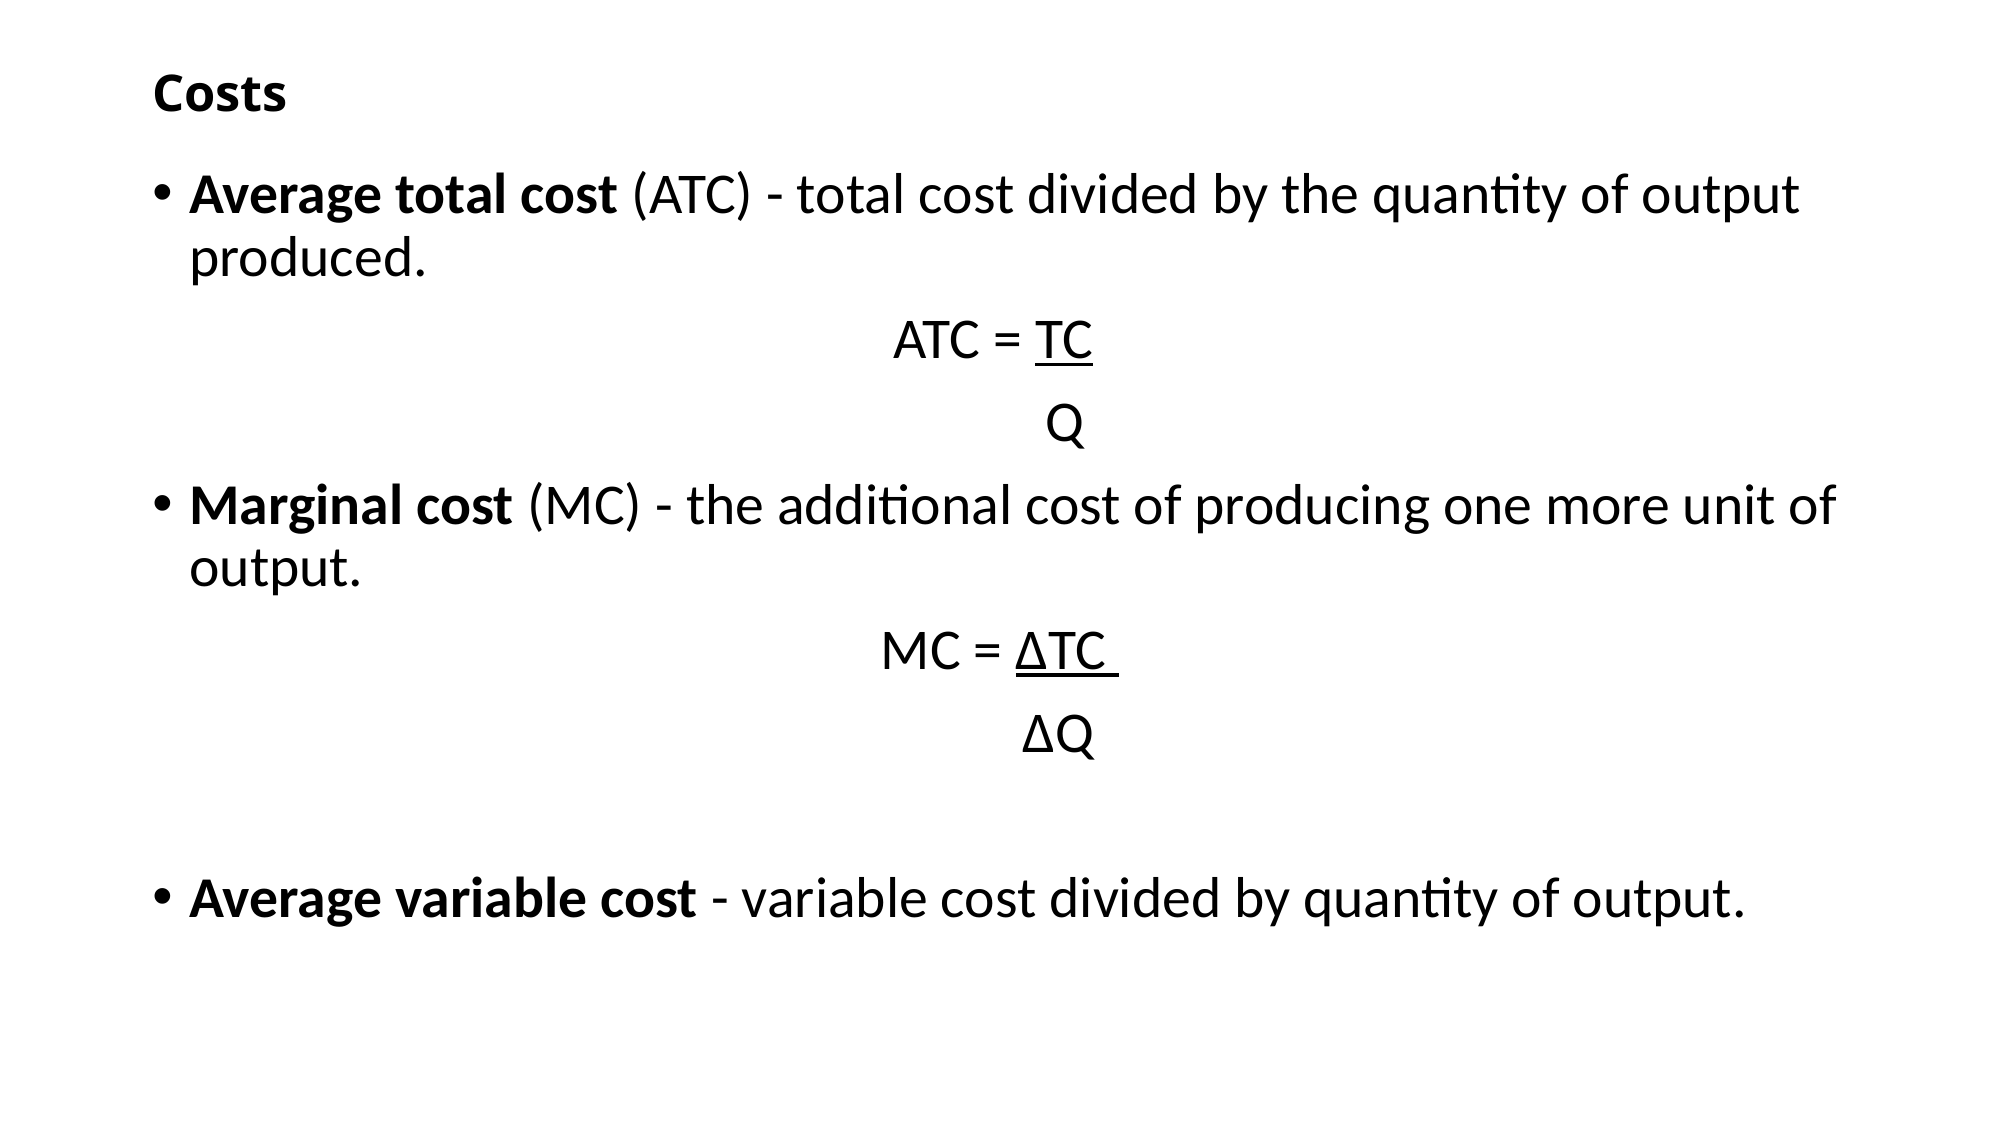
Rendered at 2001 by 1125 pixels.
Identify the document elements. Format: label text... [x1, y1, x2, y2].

list Average total cost (ATC) - total cost divided by the quantity of output produced. ATC = TC Q Marginal cost (MC) - the additional cost of producing one more unit of output. MC = ΔTC ΔQ Average variable cost - variable cost divided by quantity of output. [137, 156, 1863, 941]
title Costs [137, 59, 1863, 130]
